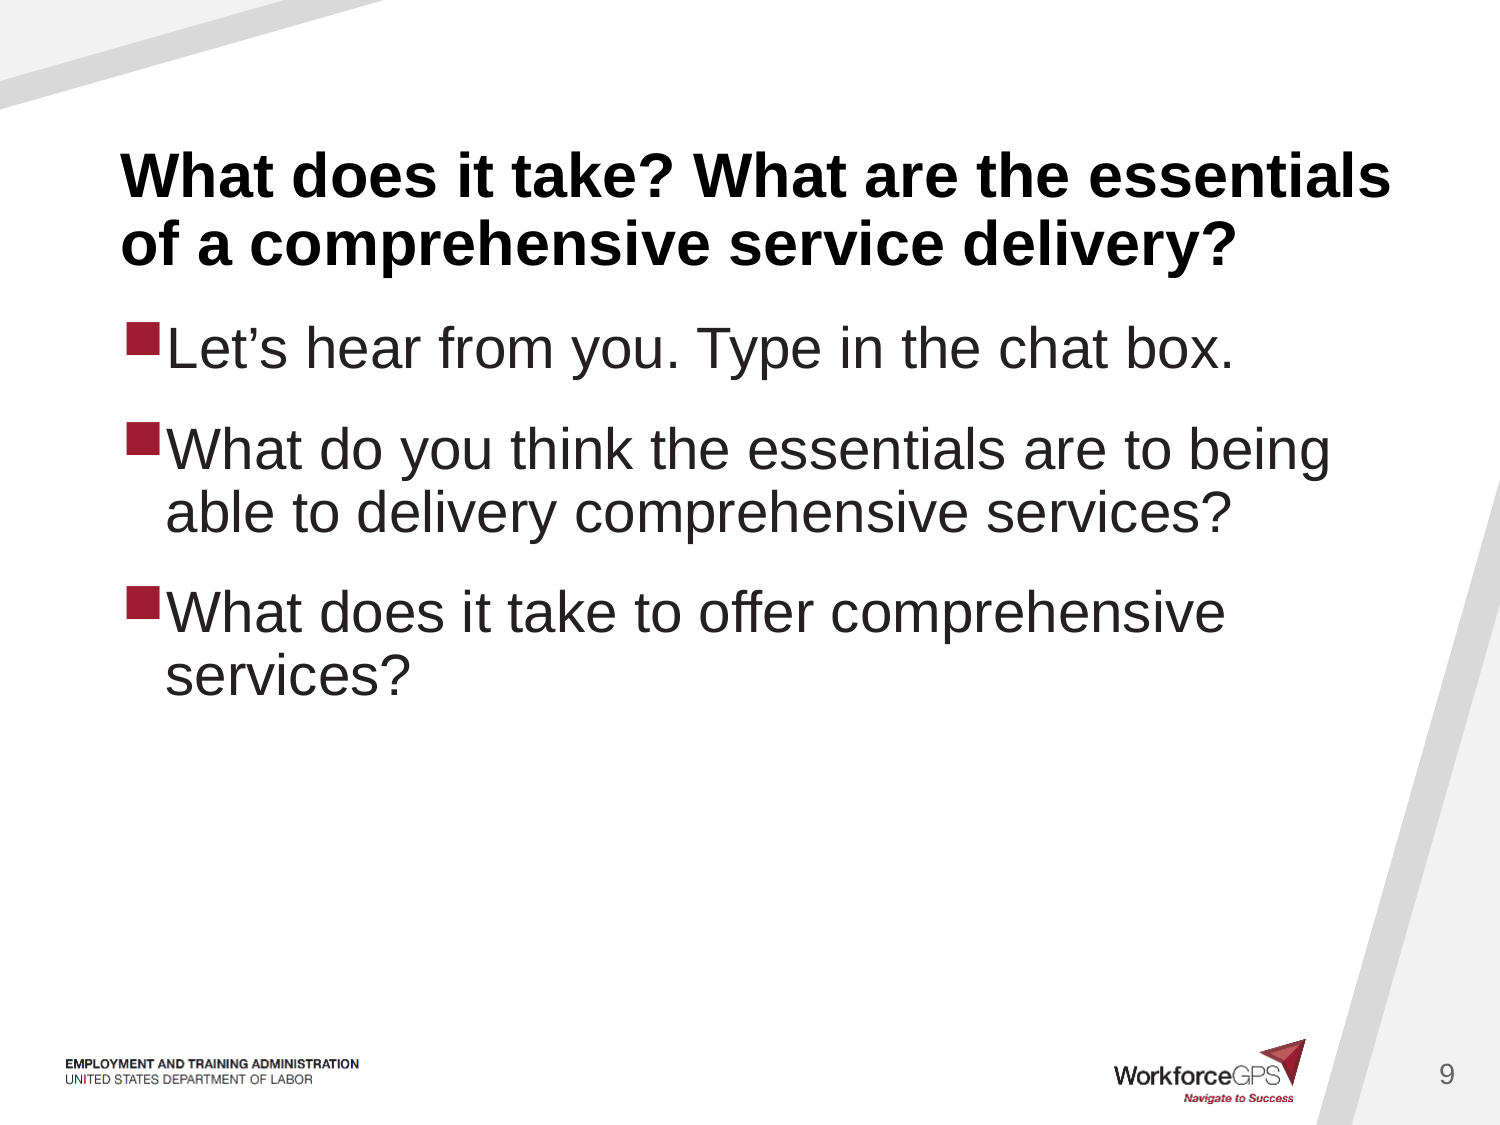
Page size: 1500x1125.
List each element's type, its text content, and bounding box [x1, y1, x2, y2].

slide_number 9 [1260, 1042, 1471, 1103]
title What does it take? What are the essentials of a comprehensive service delivery? [105, 114, 1411, 287]
list Let’s hear from you. Type in the chat box. What do you think the essentials are to being able to delivery comprehensive services? What does it take to offer comprehensive services? [105, 311, 1411, 1034]
picture [1112, 1038, 1308, 1105]
picture [59, 1053, 370, 1092]
